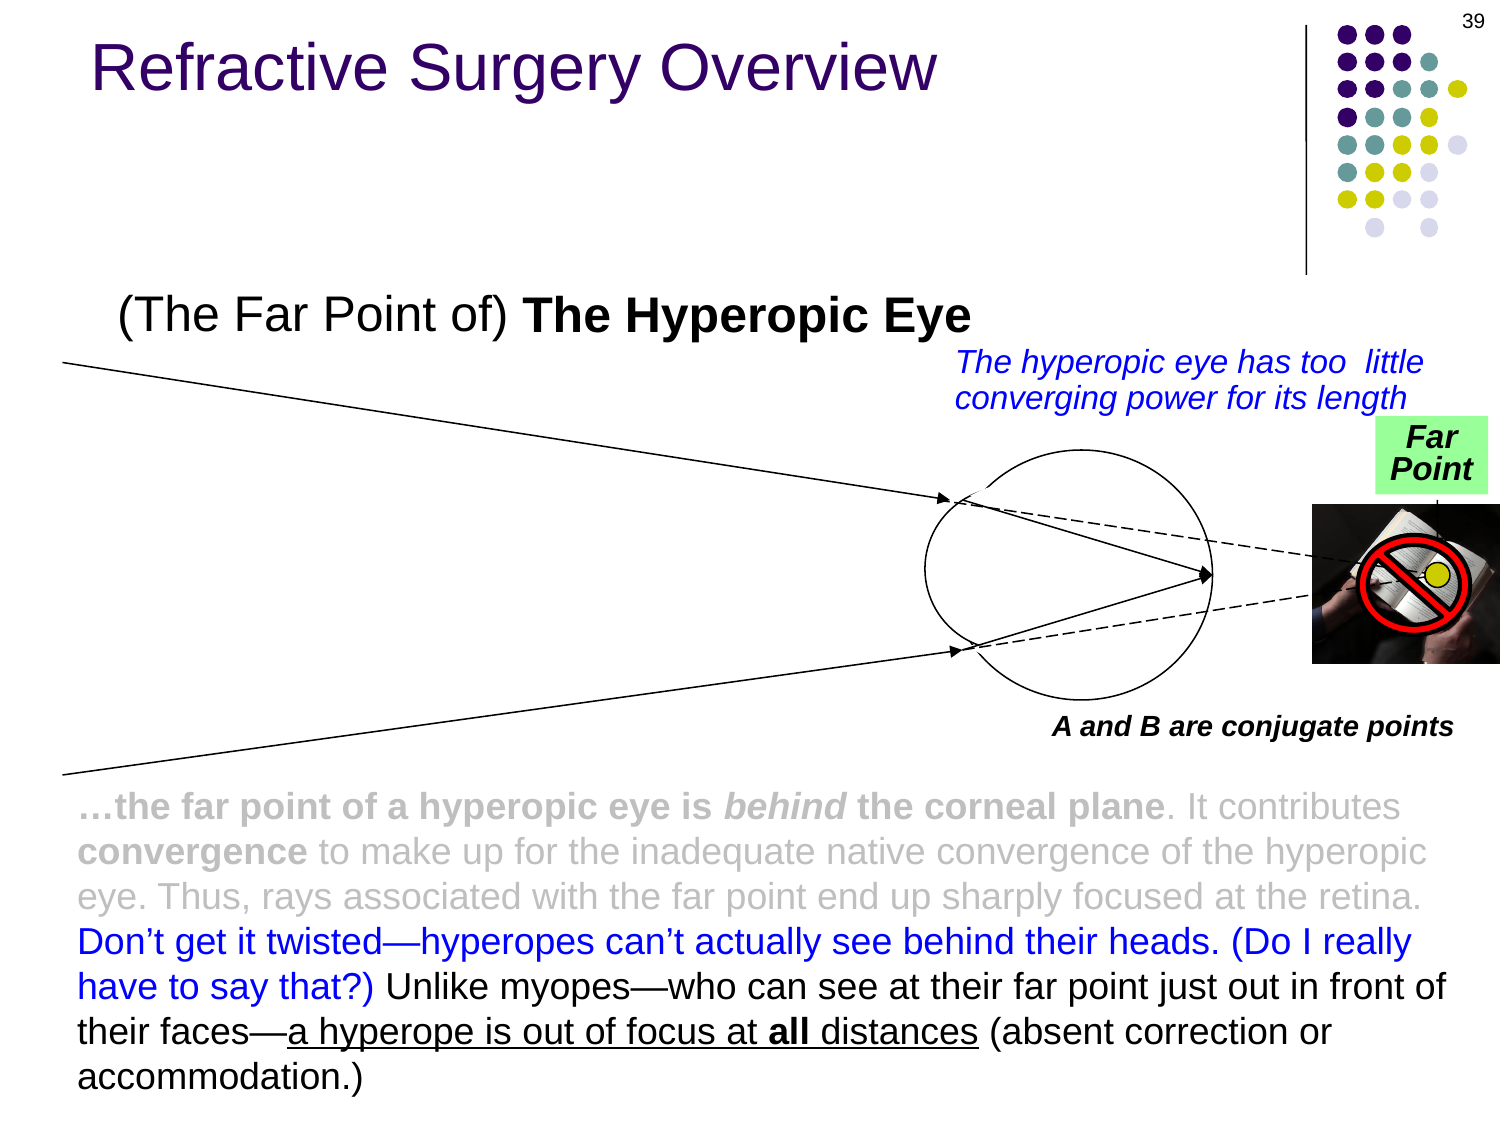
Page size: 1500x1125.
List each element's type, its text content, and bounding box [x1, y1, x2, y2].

text_box …the far point of a hyperopic eye is behind the corneal plane. It contributes convergence to make up for the inadequate native convergence of the hyperopic eye. Thus, rays associated with the far point end up sharply focused at the retina. Don’t get it twisted—hyperopes can’t actually see behind their heads. (Do I really have to say that?) Unlike myopes—who can see at their far point just out in front of their faces—a hyperope is out of focus at all distances (absent correction or accommodation.) [62, 774, 1470, 1105]
text_box (The Far Point of) [101, 273, 524, 349]
text_box Far Point [1375, 415, 1489, 495]
title Refractive Surgery Overview [75, 20, 1313, 112]
picture [1312, 504, 1500, 664]
slide_number 39 [1149, 0, 1500, 75]
text_box A and B are conjugate points [1037, 699, 1470, 750]
text_box The hyperopic eye has too little converging power for its length [940, 337, 1441, 424]
text_box The Hyperopic Eye [507, 274, 988, 350]
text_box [924, 449, 1213, 701]
